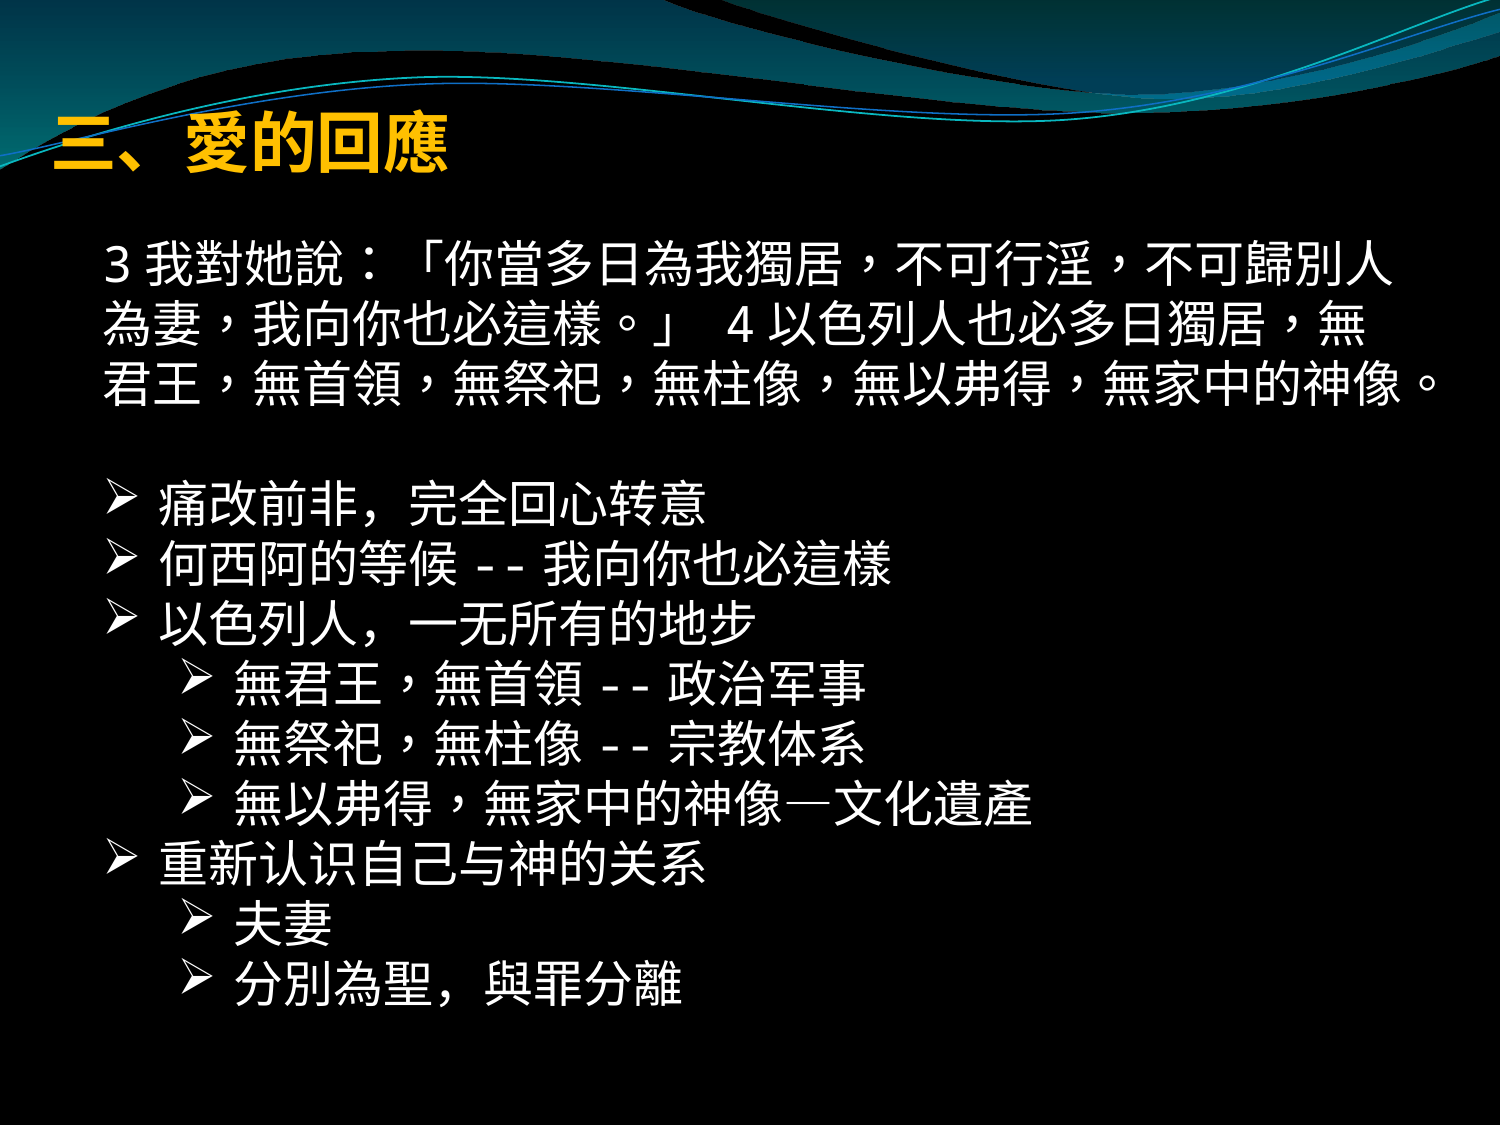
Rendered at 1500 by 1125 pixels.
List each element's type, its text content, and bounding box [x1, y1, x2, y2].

text_box 3我對她說：「你當多日為我獨居，不可行淫，不可歸別人為妻，我向你也必這樣。」 4以色列人也必多日獨居，無君王，無首領，無祭祀，無柱像，無以弗得，無家中的神像。 痛改前非，完全回心转意 何西阿的等候--我向你也必這樣 以色列人，一无所有的地步 無君王，無首領--政治军事 無祭祀，無柱像--宗教体系 無以弗得，無家中的神像—文化遺產 重新认识自己与神的关系 夫妻 分別為聖，與罪分離 [87, 224, 1425, 1125]
title 三、愛的回應 [50, 37, 1450, 182]
